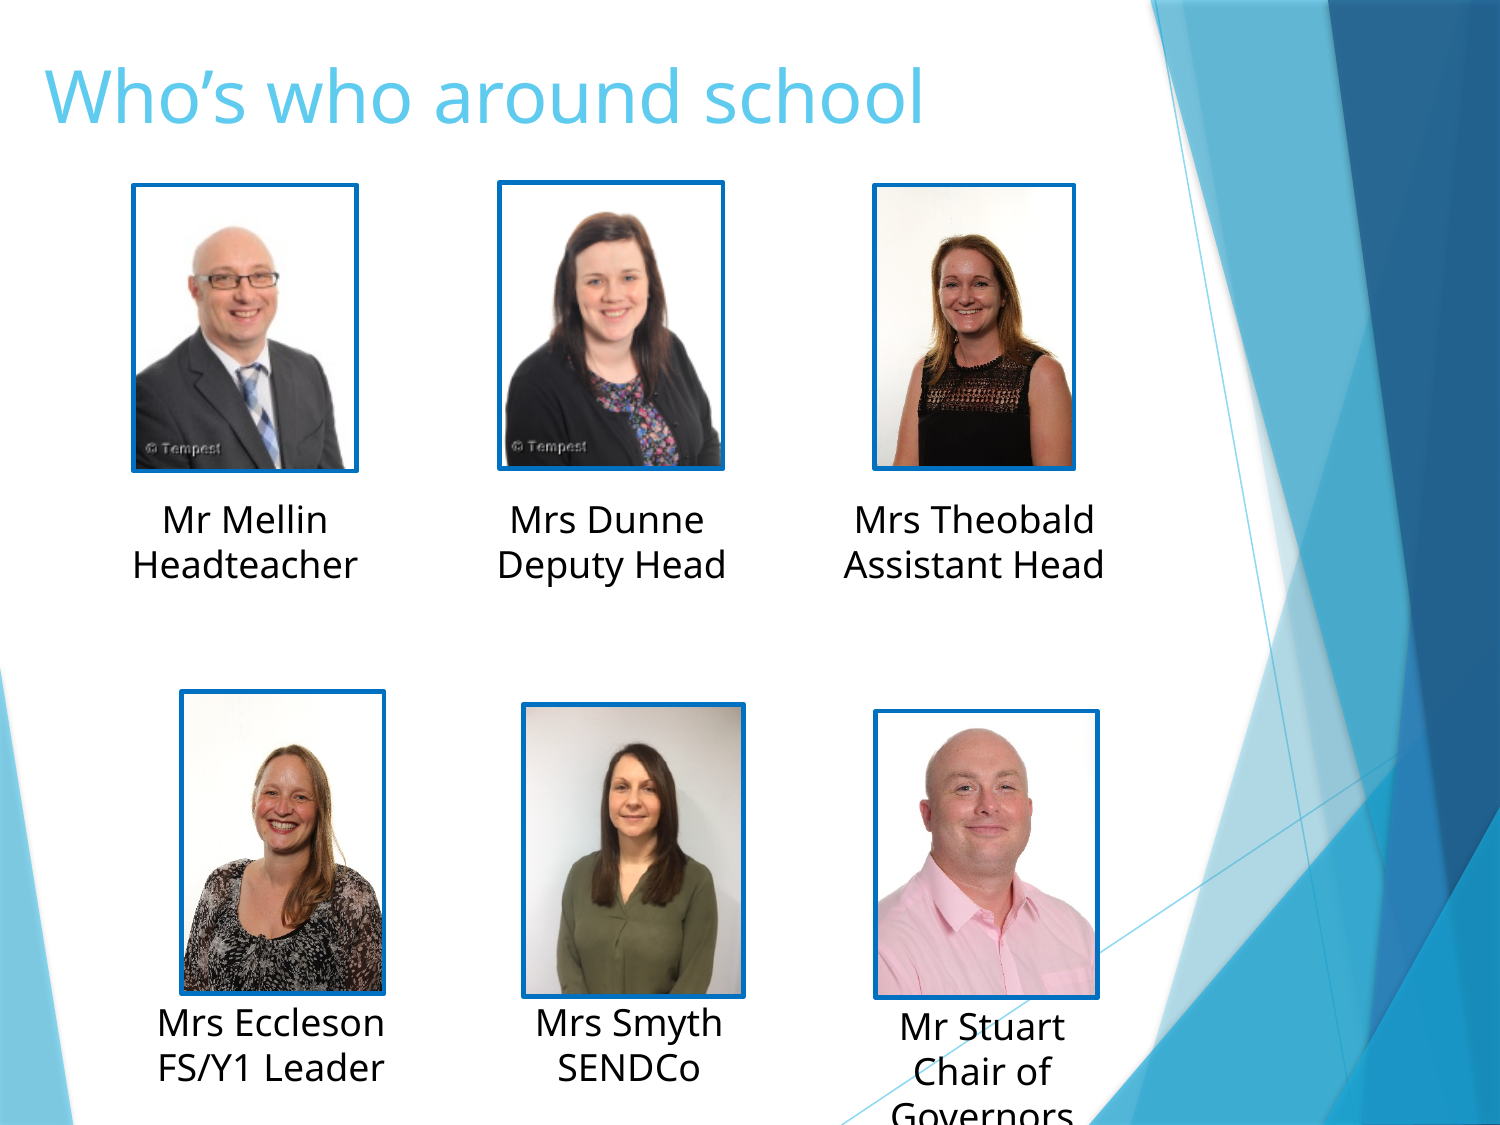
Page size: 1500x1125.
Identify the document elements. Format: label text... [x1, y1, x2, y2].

picture [135, 186, 355, 470]
text_box Mrs Smyth SENDCo [469, 991, 789, 1096]
text_box Mr Mellin Headteacher [85, 488, 405, 594]
picture [524, 705, 742, 995]
picture [501, 184, 722, 467]
text_box Mr Stuart Chair of Governors [809, 995, 1156, 1125]
text_box Mrs Dunne Deputy Head [413, 488, 811, 594]
picture [877, 712, 1096, 996]
title Who’s who around school [29, 42, 975, 147]
text_box Mrs Eccleson FS/Y1 Leader [64, 991, 469, 1096]
text_box Mrs Theobald Assistant Head [814, 488, 1134, 594]
picture [876, 186, 1073, 467]
picture [183, 693, 383, 992]
